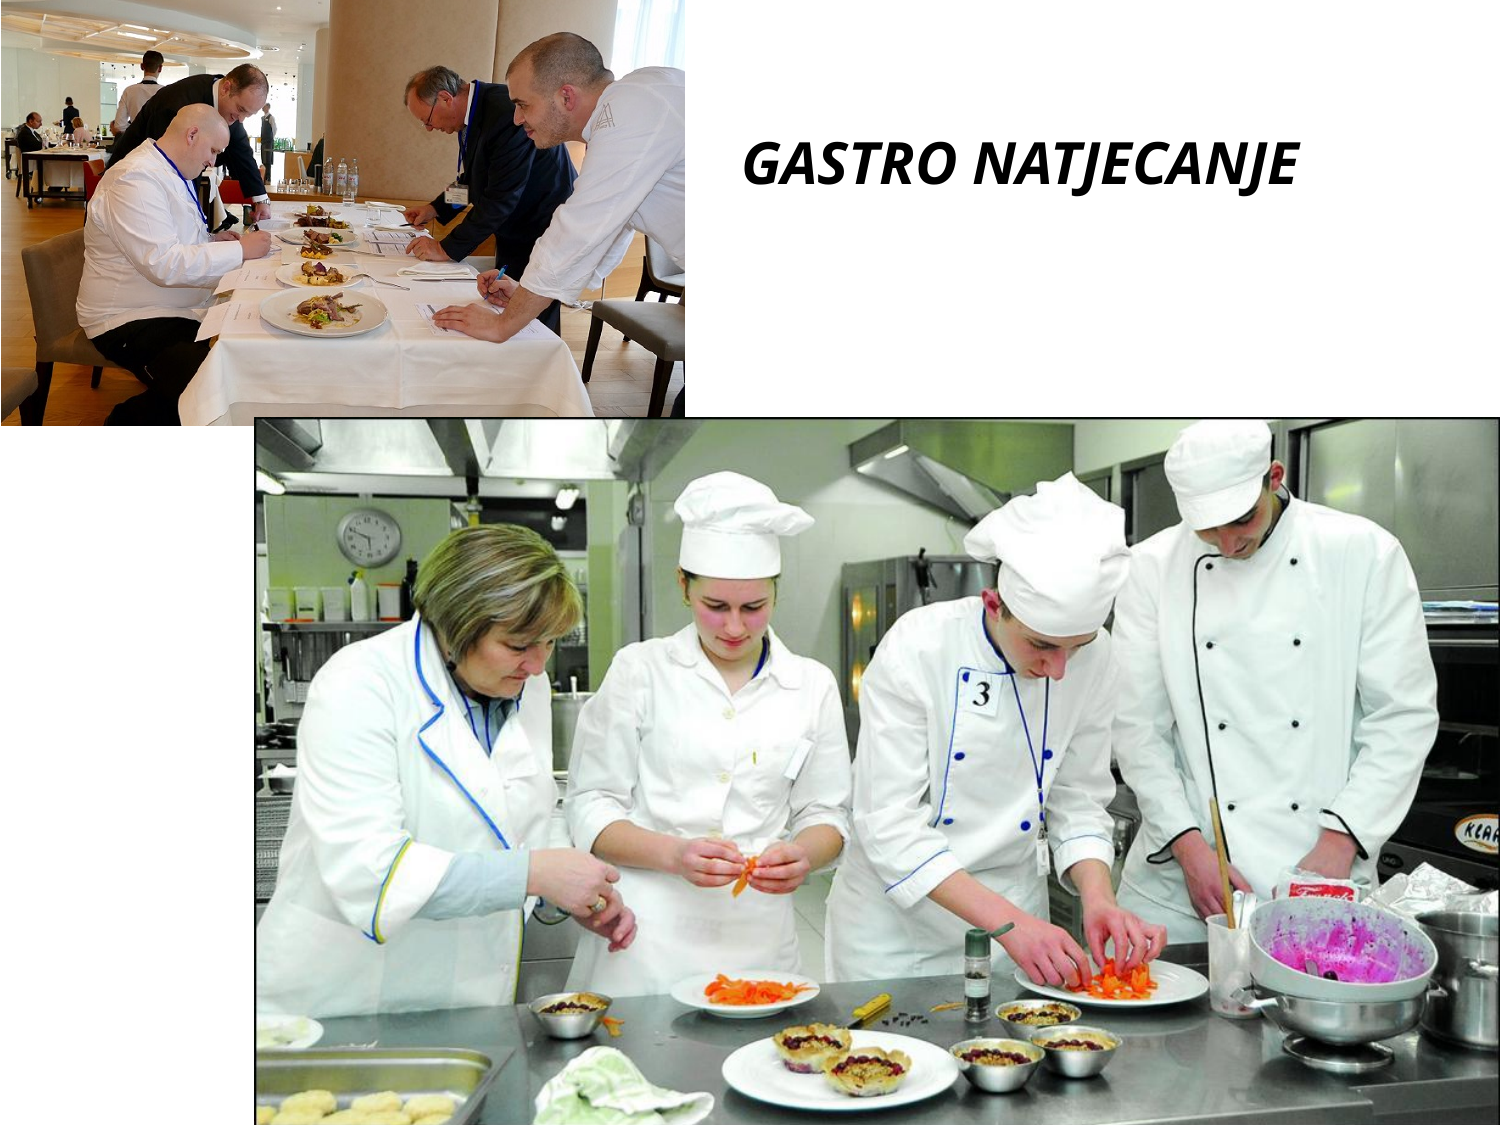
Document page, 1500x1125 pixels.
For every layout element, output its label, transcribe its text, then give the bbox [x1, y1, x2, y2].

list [1, 0, 686, 426]
text_box GASTRO NATJECANJE [726, 118, 1459, 204]
picture [254, 417, 1500, 1125]
